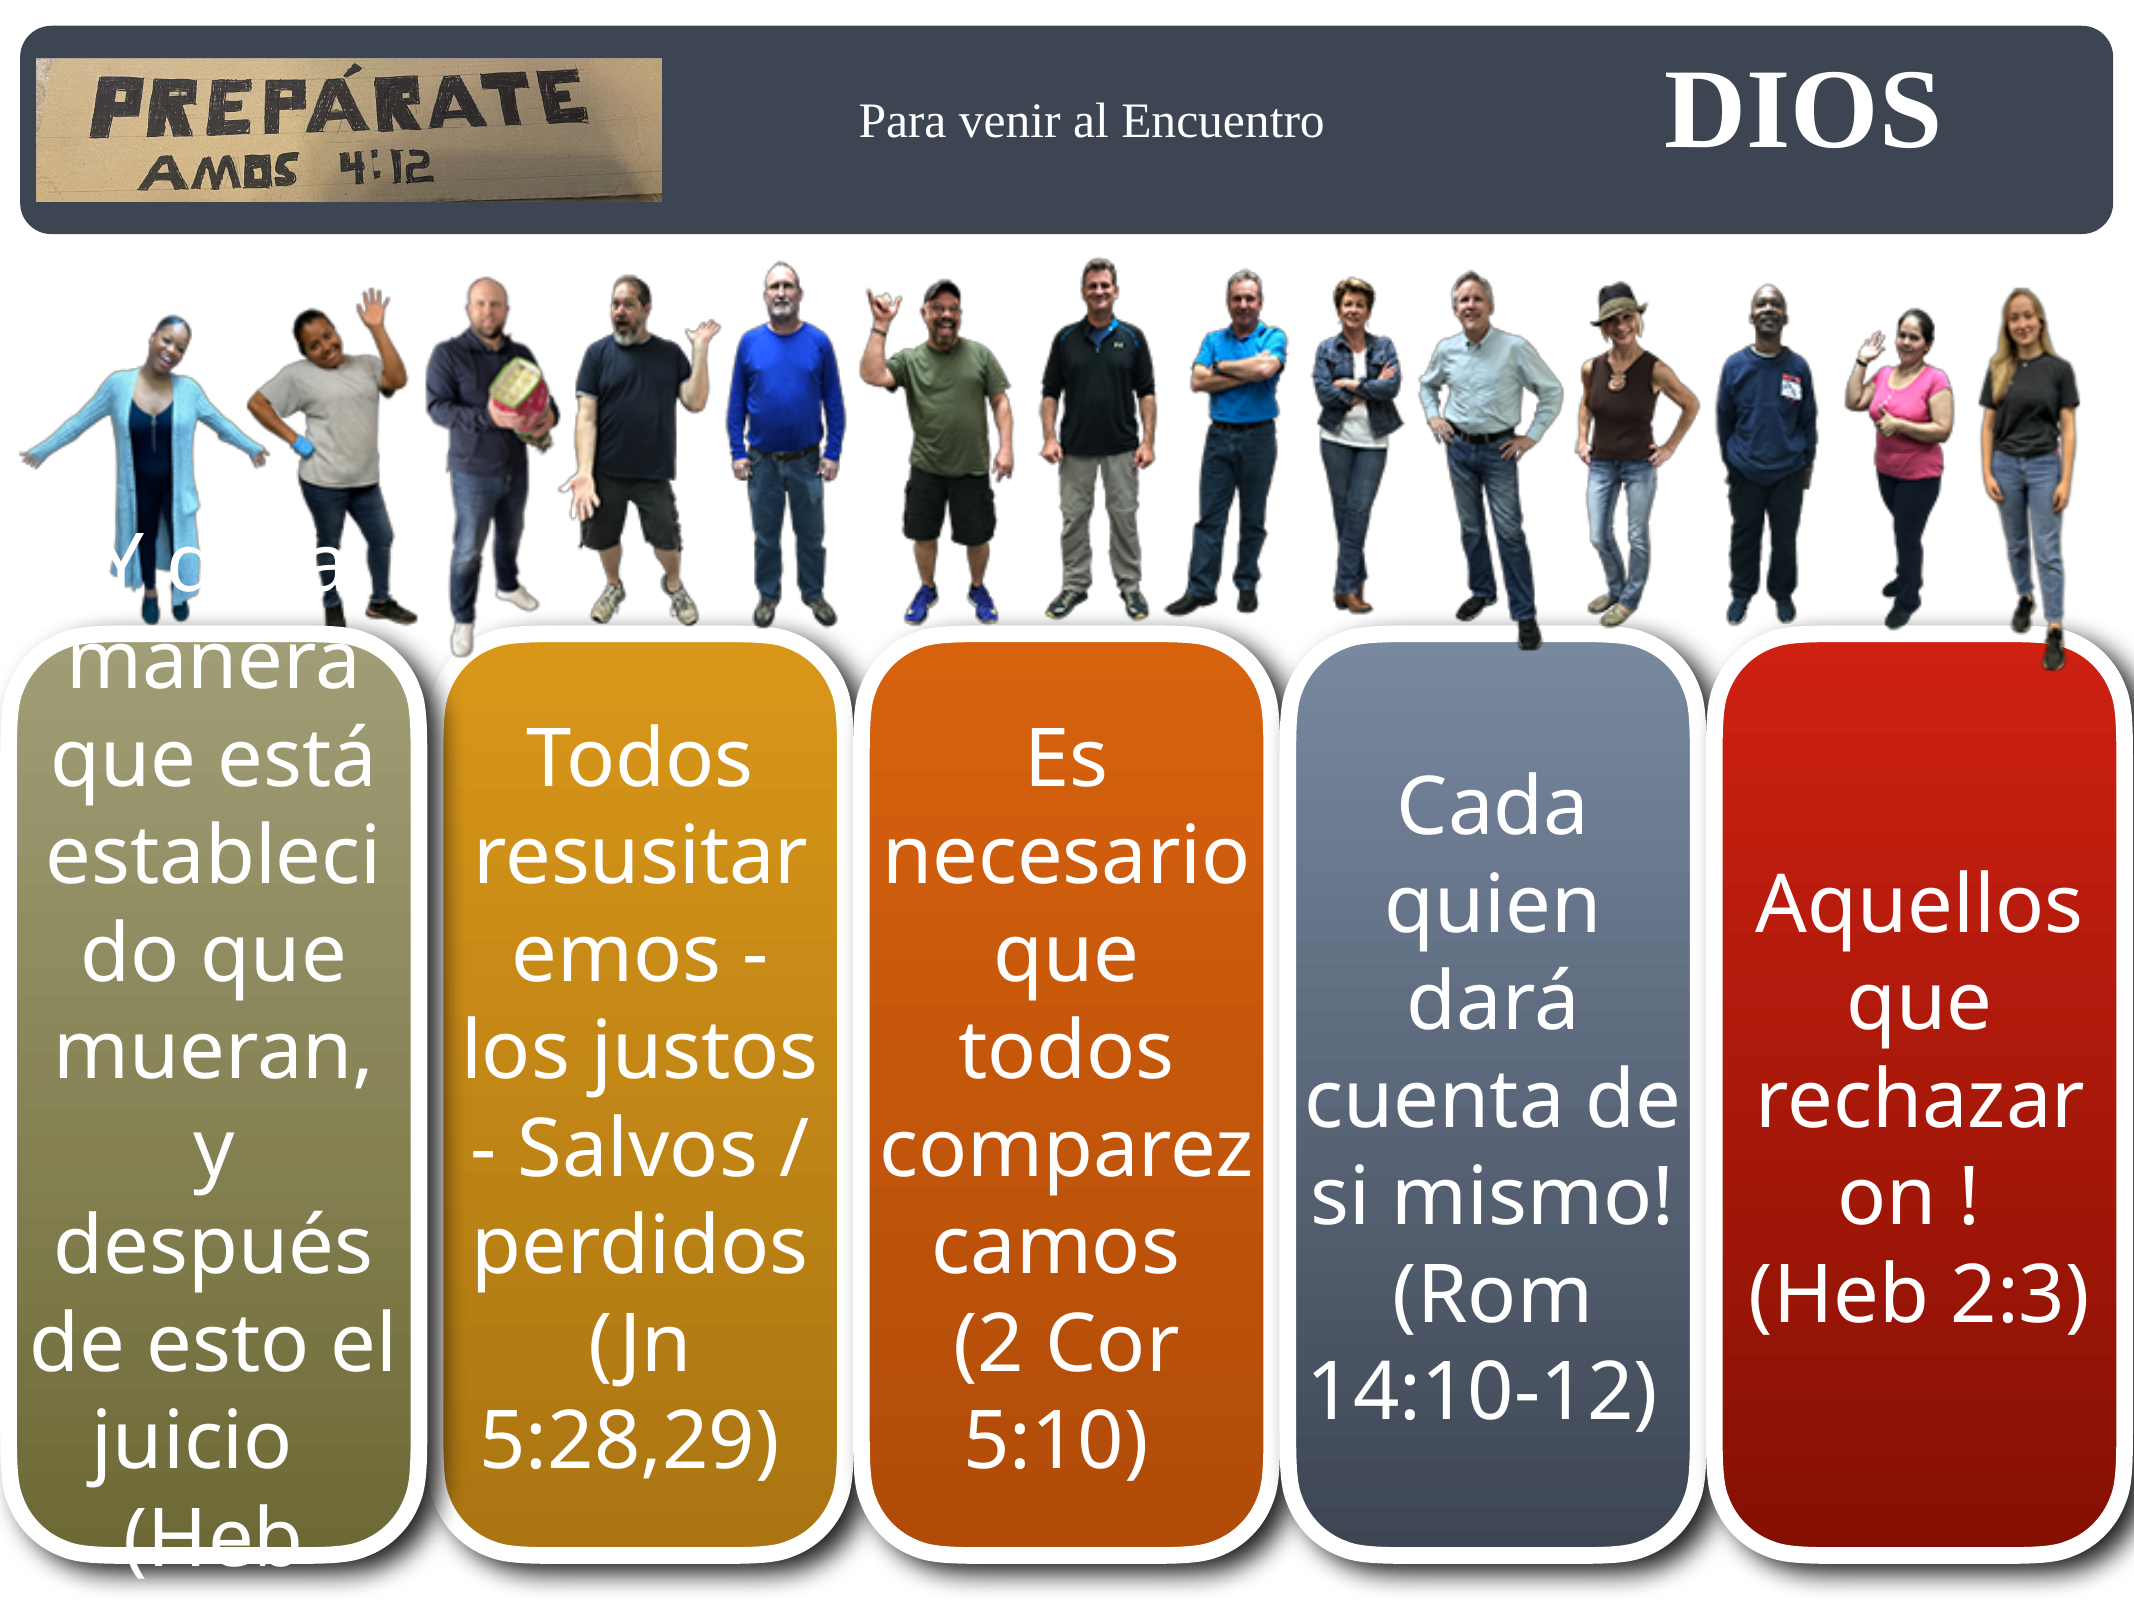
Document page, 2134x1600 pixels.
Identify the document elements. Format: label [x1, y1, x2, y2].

text_box [422, 13, 2114, 247]
text_box [19, 13, 277, 247]
text_box [1713, 701, 2125, 1556]
text_box [8, 627, 420, 1562]
text_box [861, 701, 1273, 1556]
text_box [434, 701, 846, 1556]
text_box [1287, 701, 1699, 1556]
picture [0, 0, 2134, 701]
